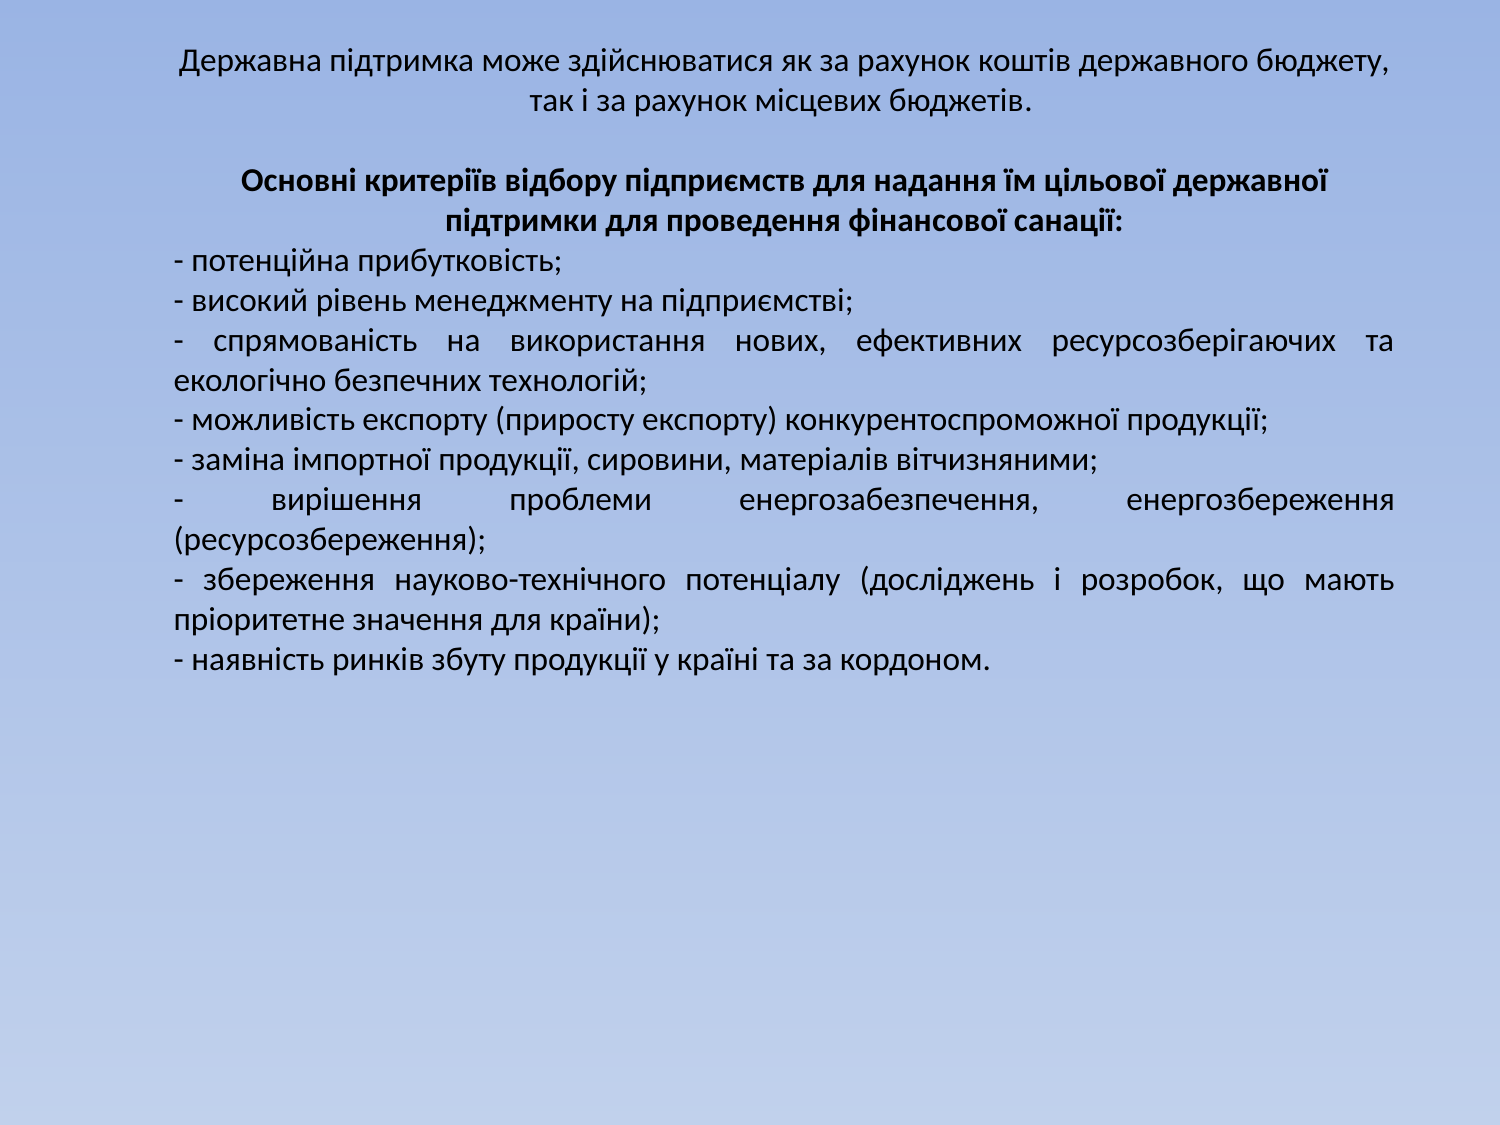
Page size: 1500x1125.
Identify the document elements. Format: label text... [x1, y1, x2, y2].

text_box Державна підтримка може здійснюватися як за рахунок коштів державного бюджету, так і за рахунок місцевих бюджетів. Основні критеріїв відбору підприємств для надання їм цільової державної підтримки для проведення фінансової санації: - потенційна прибутковість; - високий рівень менеджменту на підприємстві; - спрямованість на використання нових, ефективних ресурсозберігаючих та екологічно безпечних технологій; - можливість експорту (приросту експорту) конкурентоспроможної продукції; - заміна імпортної продукції, сировини, матеріалів вітчизняними; - вирішення проблеми енергозабезпечення, енергозбереження (ресурсозбереження); - збереження науково-технічного потенціалу (досліджень і розробок, що мають пріоритетне значення для країни); - наявність ринків збуту продукції у країні та за кордоном. [158, 30, 1412, 725]
